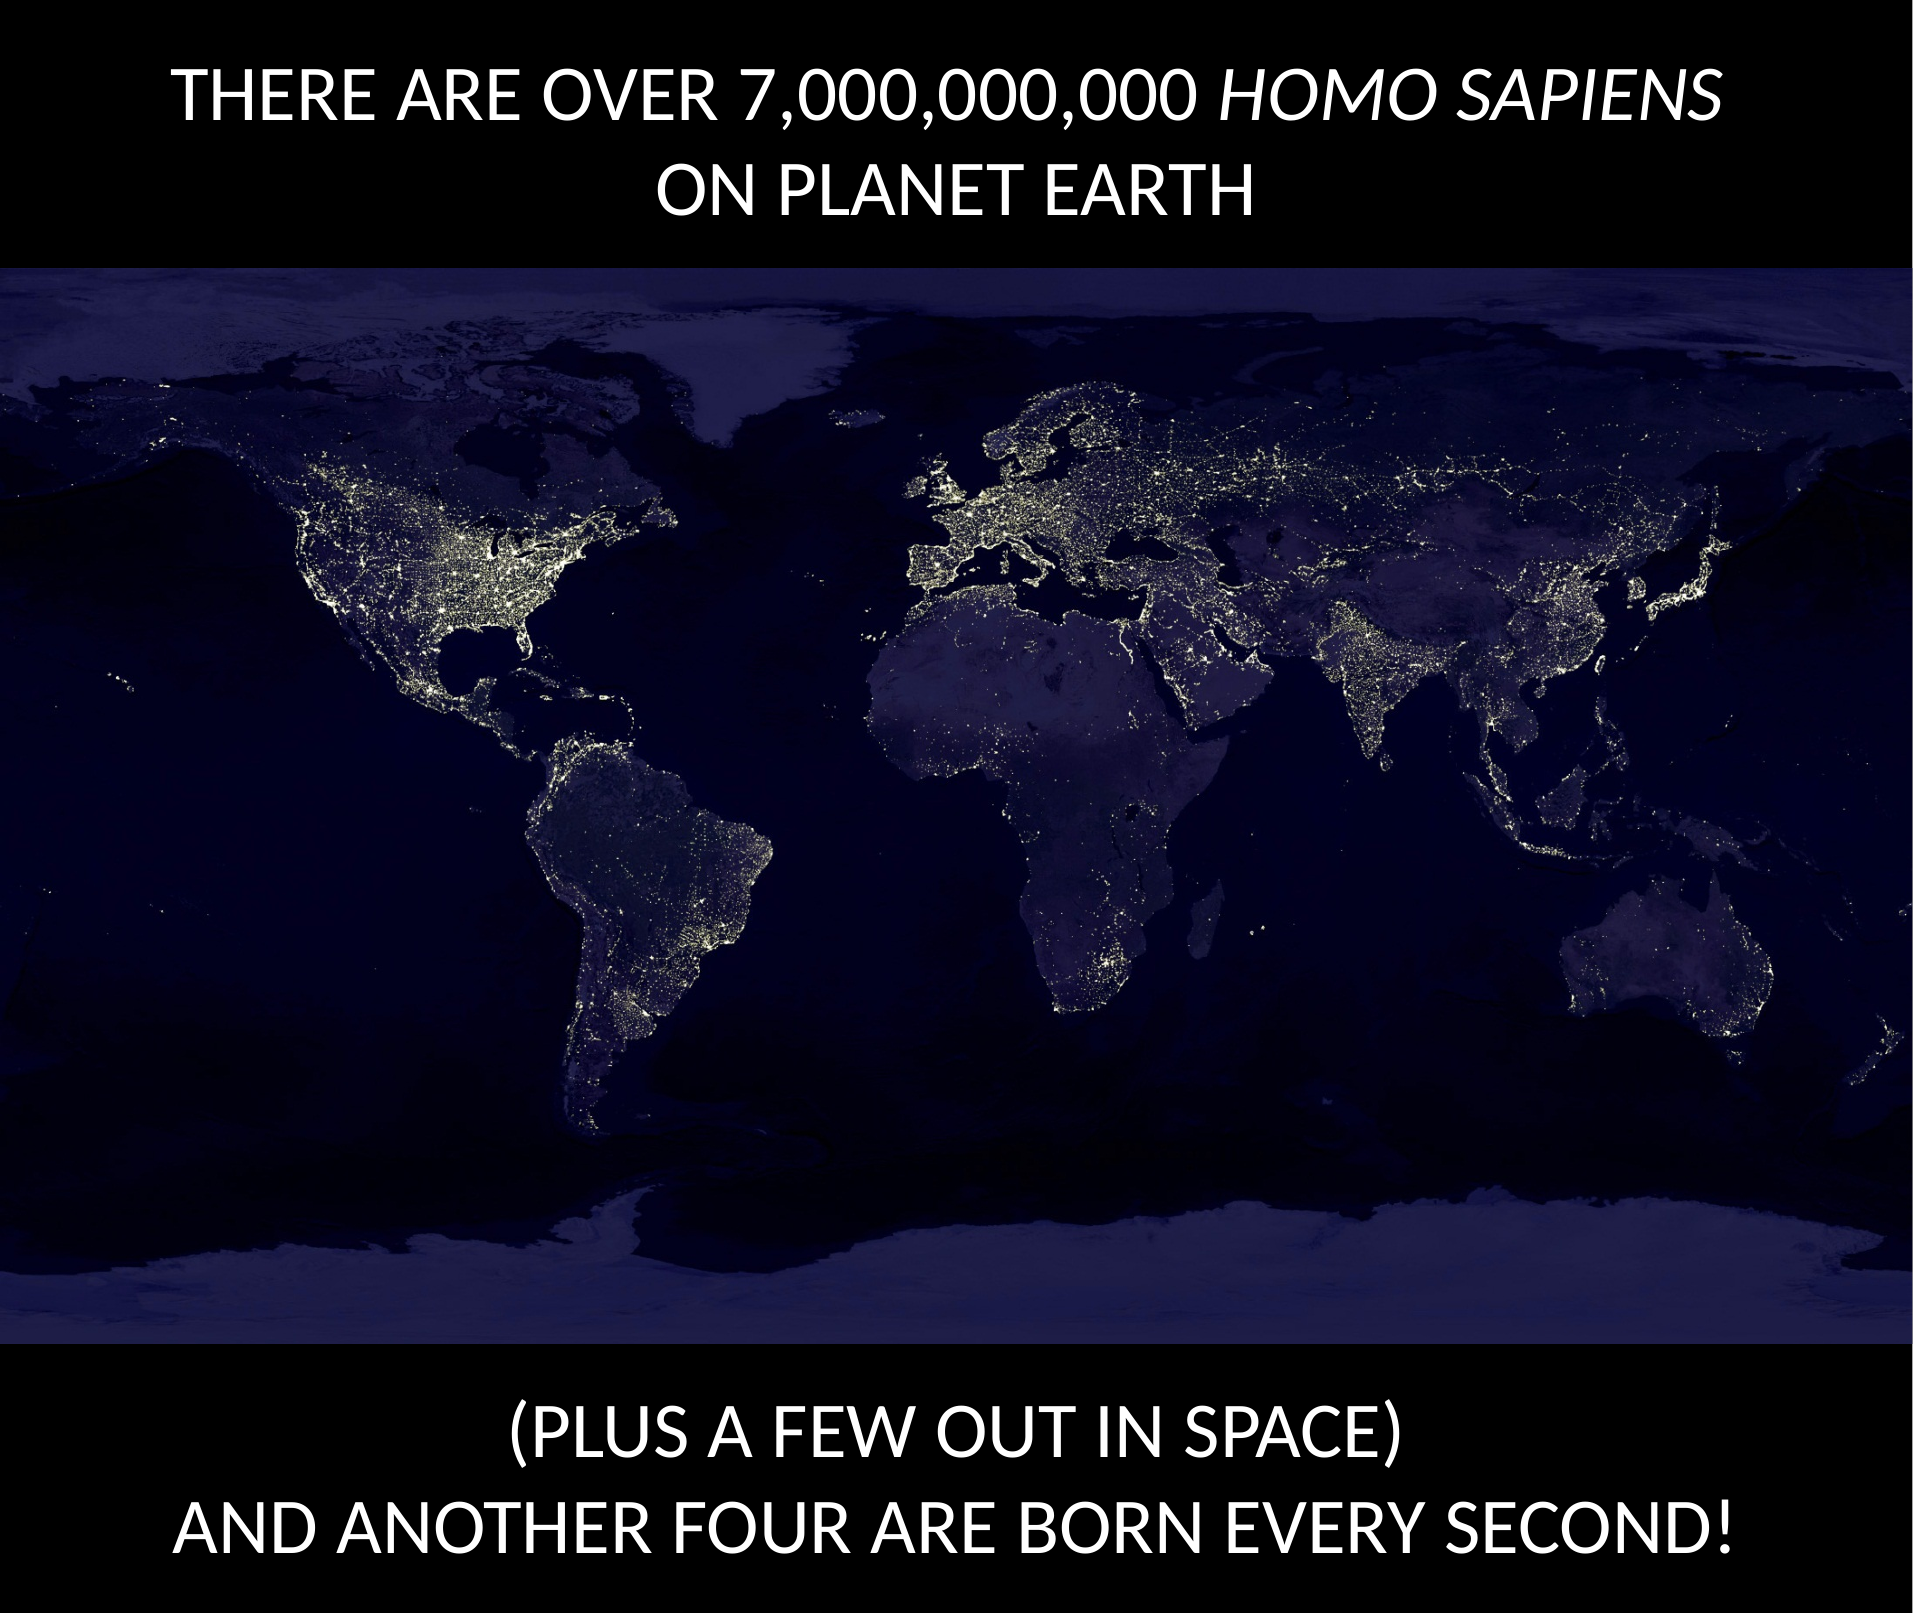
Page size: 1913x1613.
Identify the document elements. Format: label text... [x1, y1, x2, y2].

text_box THERE ARE OVER 7,000,000,000 HOMO SAPIENS ON PLANET EARTH [111, 31, 1801, 242]
picture [0, 268, 1913, 1344]
text_box (PLUS A FEW OUT IN SPACE) AND ANOTHER FOUR ARE BORN EVERY SECOND! [111, 1368, 1801, 1579]
